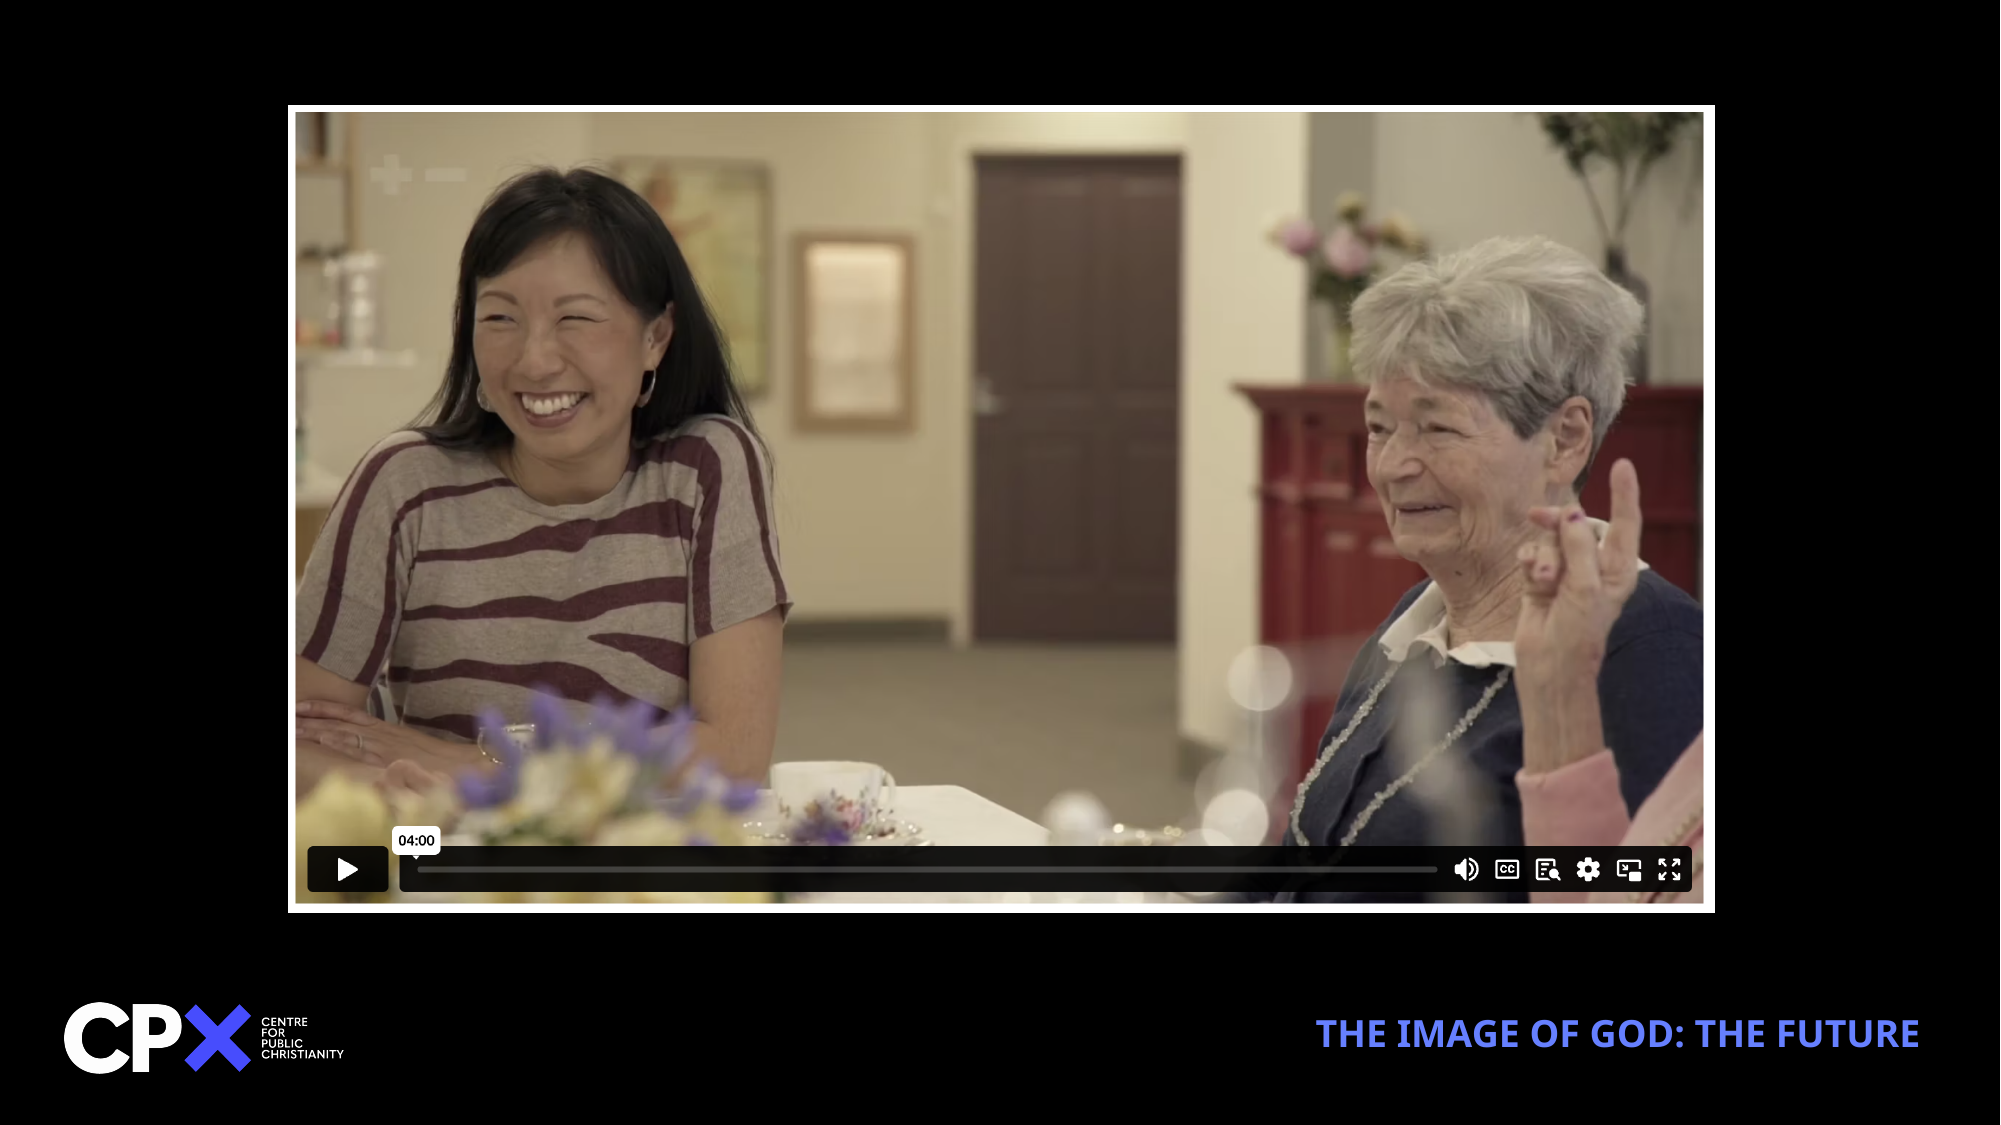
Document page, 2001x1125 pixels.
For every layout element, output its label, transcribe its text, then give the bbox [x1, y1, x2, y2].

text_box THE IMAGE OF GOD: THE FUTURE [960, 1002, 1936, 1063]
picture [63, 1001, 345, 1074]
picture [287, 104, 1715, 914]
